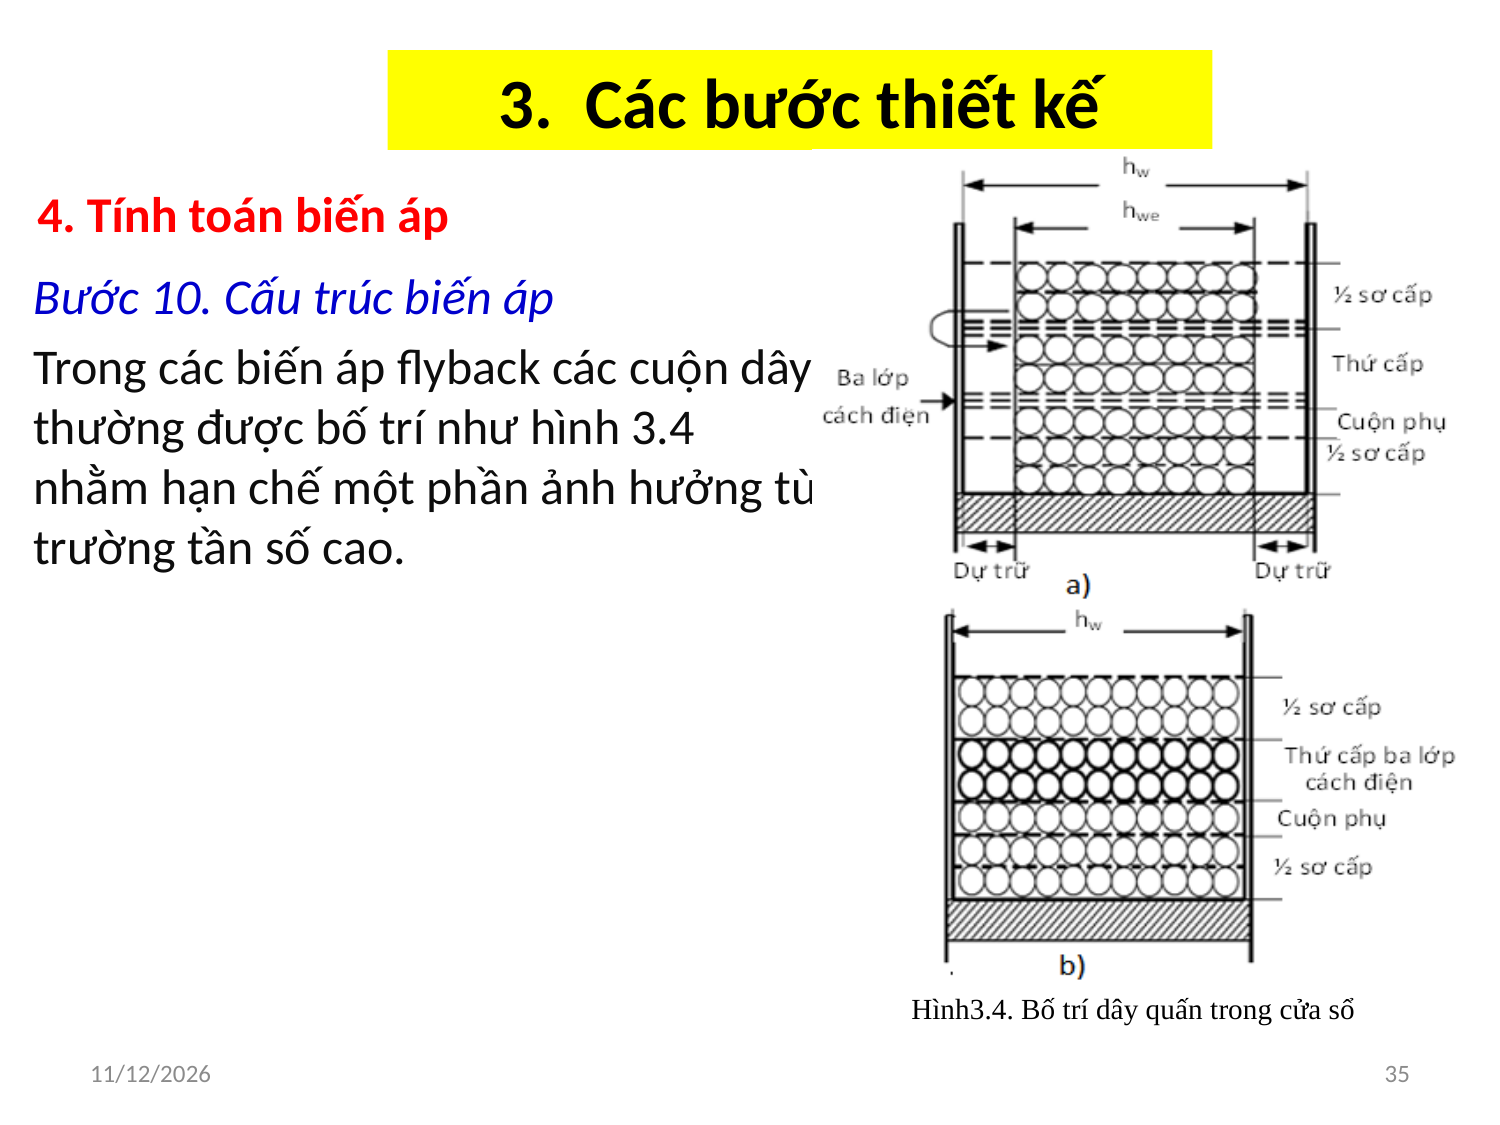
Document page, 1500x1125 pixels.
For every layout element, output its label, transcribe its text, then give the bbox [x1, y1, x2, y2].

list 4. Tính toán biến áp [22, 174, 807, 257]
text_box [812, 149, 1466, 1059]
text_box Bước 10. Cấu trúc biến áp Trong các biến áp flyback các cuộn dây thường được bố trí như hình 3.4 nhằm hạn chế một phần ảnh hưởng từ trường tần số cao. [18, 257, 807, 638]
title 3. Các bước thiết kế [387, 50, 1213, 150]
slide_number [75, 1042, 425, 1103]
slide_number 35 [1074, 1067, 1425, 1103]
